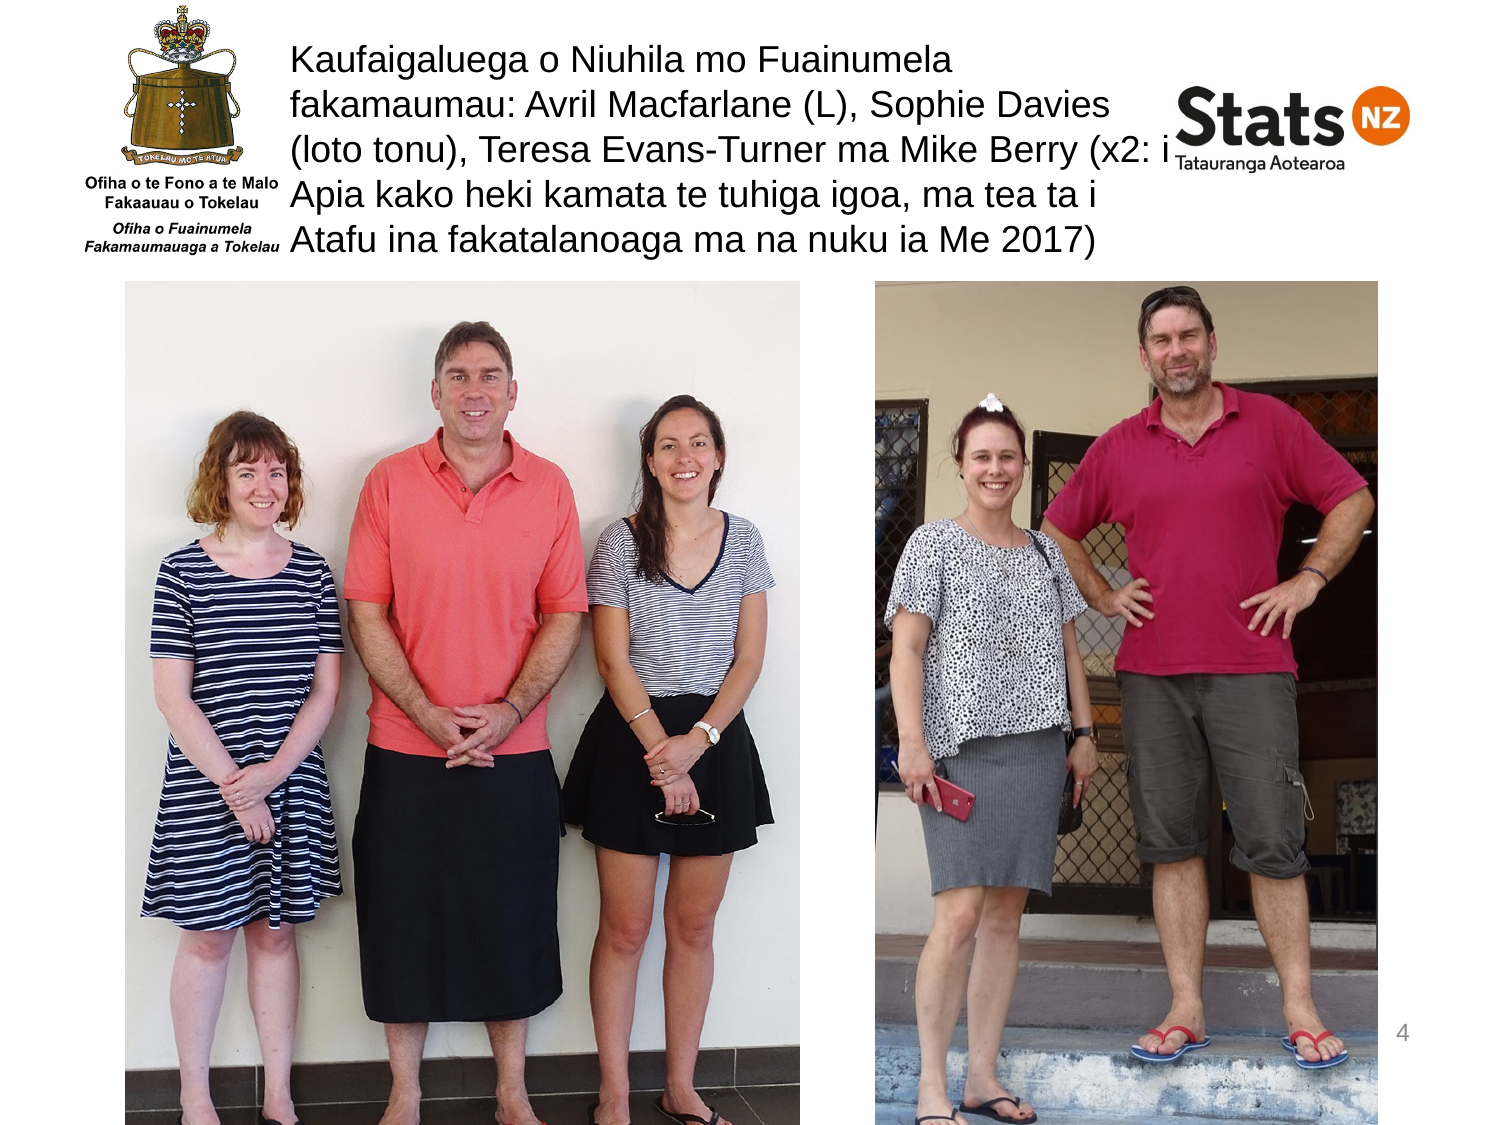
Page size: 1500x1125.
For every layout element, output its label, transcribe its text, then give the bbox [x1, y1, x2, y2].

picture [1188, 86, 1410, 173]
picture [75, 0, 288, 266]
text_box Kaufaigaluega o Niuhila mo Fuainumela fakamaumau: Avril Macfarlane (L), Sophie Davies (loto tonu), Teresa Evans-Turner ma Mike Berry (x2: i Apia kako heki kamata te tuhiga igoa, ma tea ta i Atafu ina fakatalanoaga ma na nuku ia Me 2017) [274, 27, 1188, 268]
picture [874, 281, 1379, 1125]
slide_number 4 [1382, 1012, 1425, 1050]
picture [124, 281, 801, 1125]
